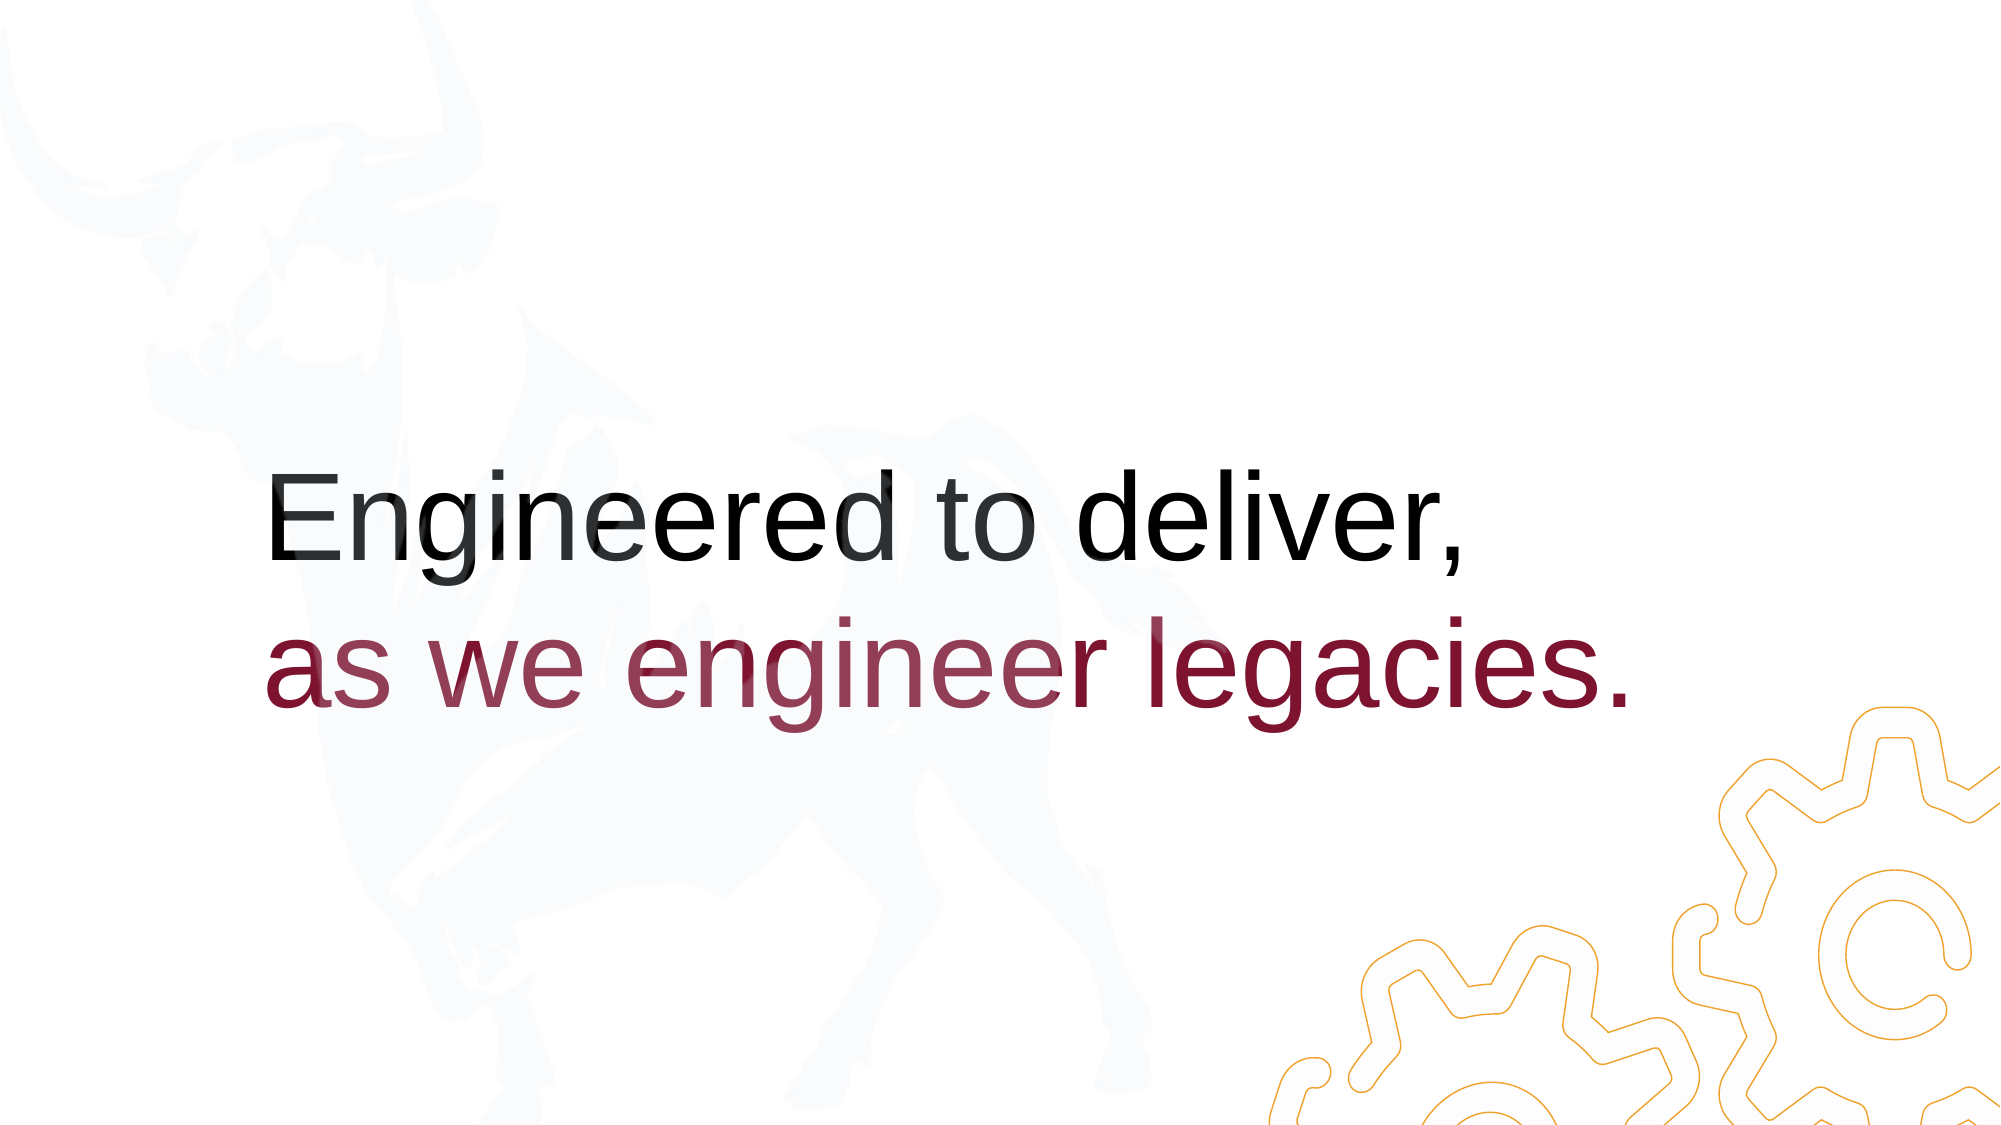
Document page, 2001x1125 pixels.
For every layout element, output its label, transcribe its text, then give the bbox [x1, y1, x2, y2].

picture [0, 0, 1229, 1125]
text_box Engineered to deliver, as we engineer legacies. [1229, 268, 1869, 743]
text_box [1672, 707, 2000, 1125]
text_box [1264, 918, 1710, 1125]
